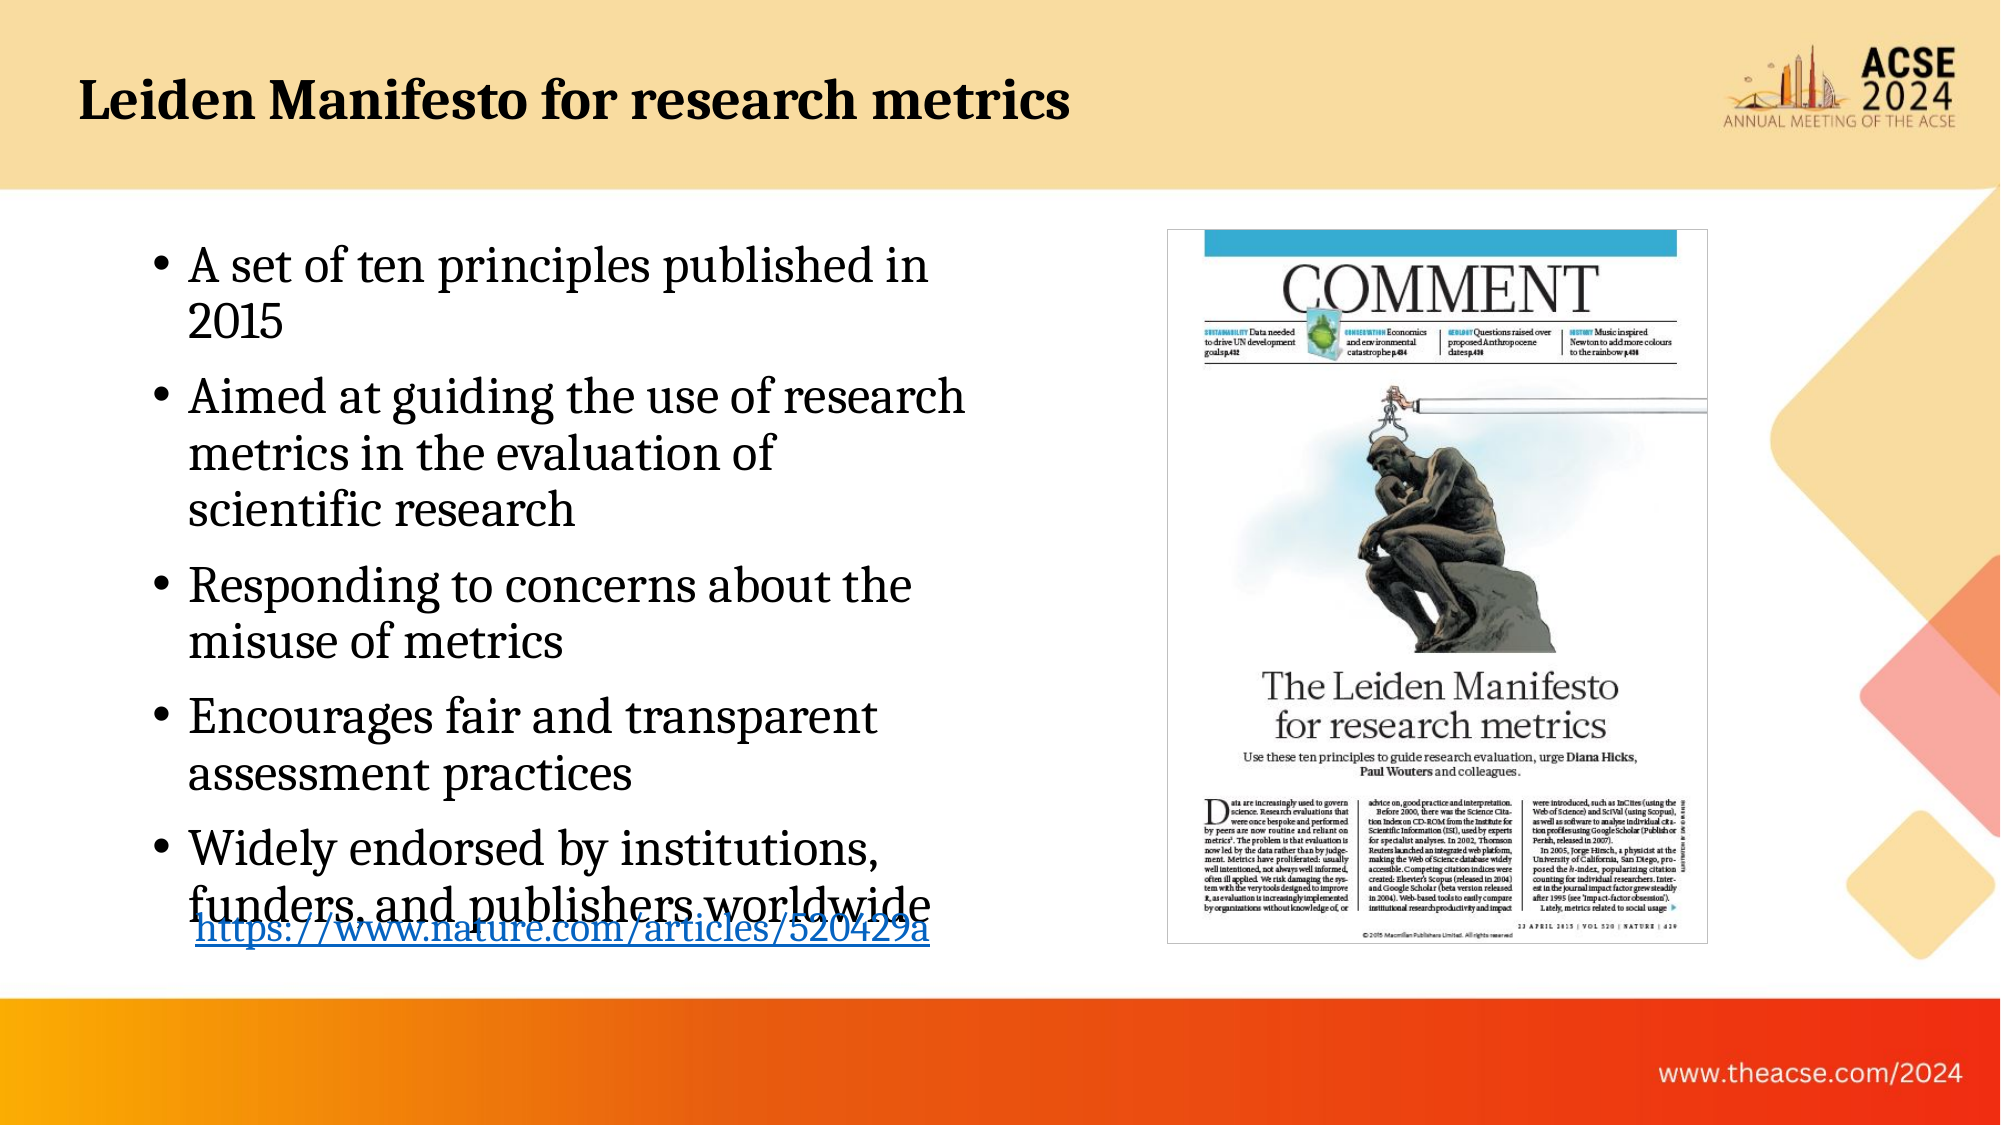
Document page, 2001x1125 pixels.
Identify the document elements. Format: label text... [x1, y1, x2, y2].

text_box Leiden Manifesto for research metrics [63, 53, 1684, 139]
picture [0, 0, 2001, 1125]
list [1167, 229, 1708, 944]
text_box https://www.nature.com/articles/520429a [137, 897, 988, 999]
list A set of ten principles published in 2015 Aimed at guiding the use of research metrics in the evaluation of scientific research Responding to concerns about the misuse of metrics Encourages fair and transparent assessment practices Widely endorsed by institutions, funders, and publishers worldwide [137, 229, 988, 897]
